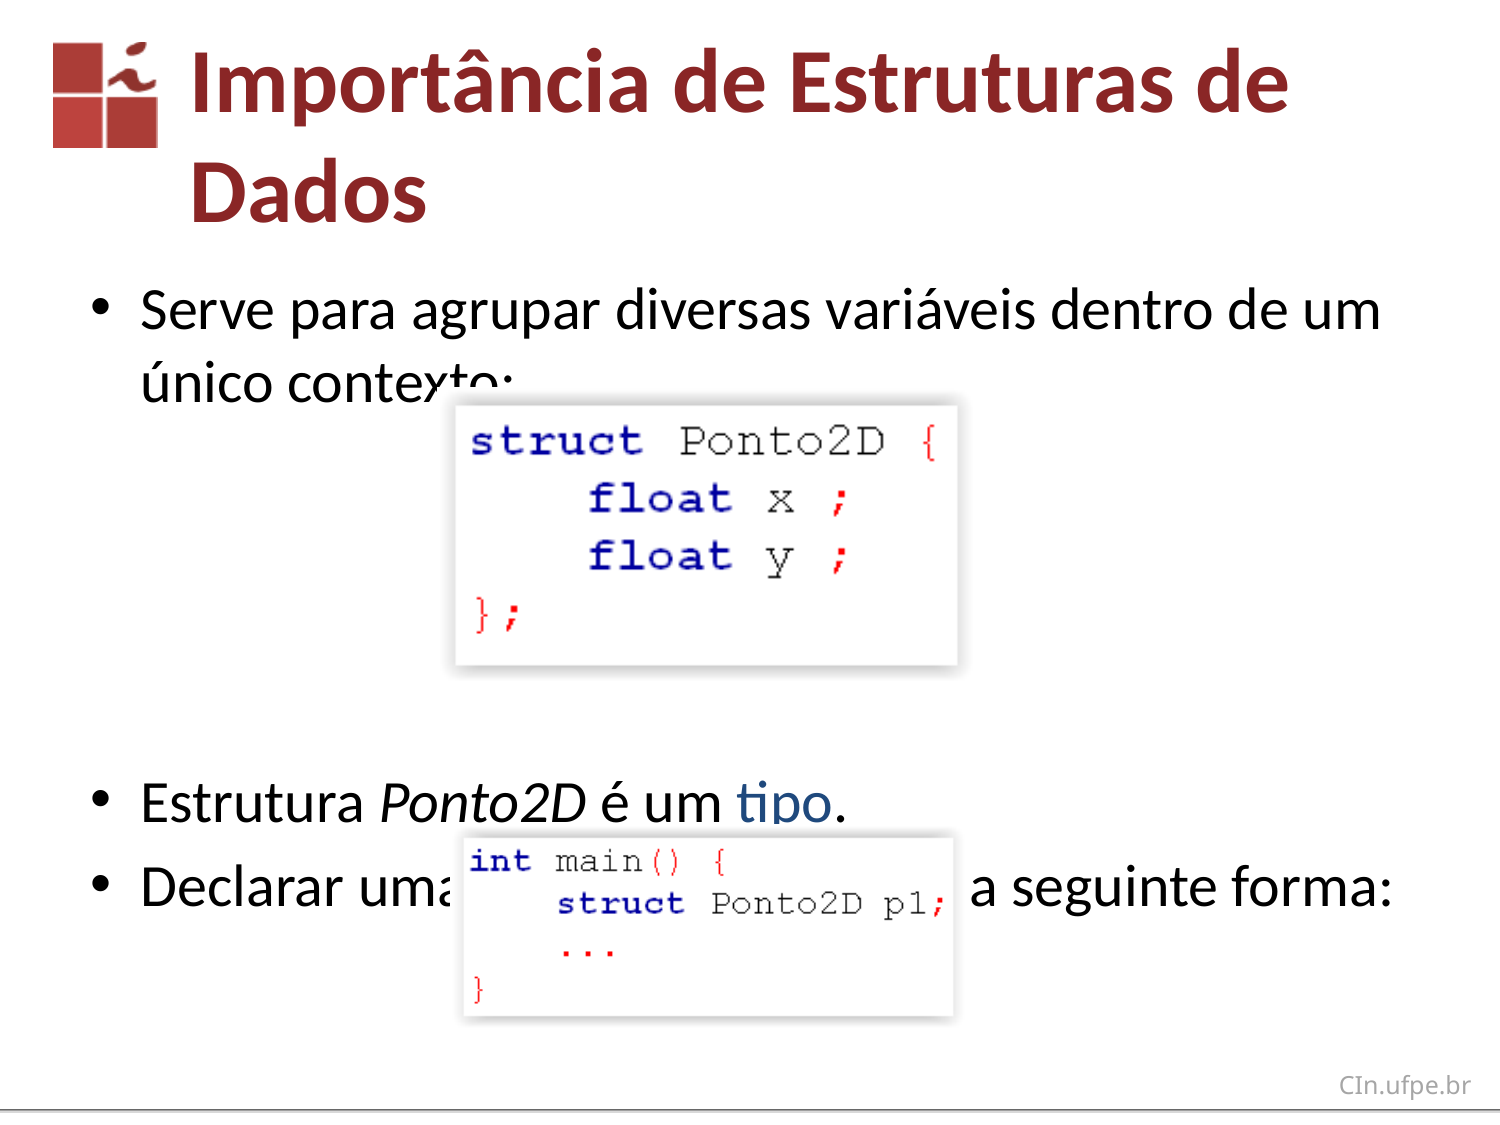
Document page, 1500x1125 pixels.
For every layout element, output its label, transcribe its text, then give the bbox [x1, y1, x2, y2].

picture [53, 42, 158, 148]
picture [437, 387, 976, 684]
title Importância de Estruturas de Dados [174, 37, 1450, 225]
picture [0, 1109, 1500, 1113]
list Serve para agrupar diversas variáveis dentro de um único contexto: Estrutura Ponto2D é um tipo. Declarar uma variável deste tipo da seguinte forma: [75, 262, 1425, 1005]
picture [449, 824, 966, 1029]
